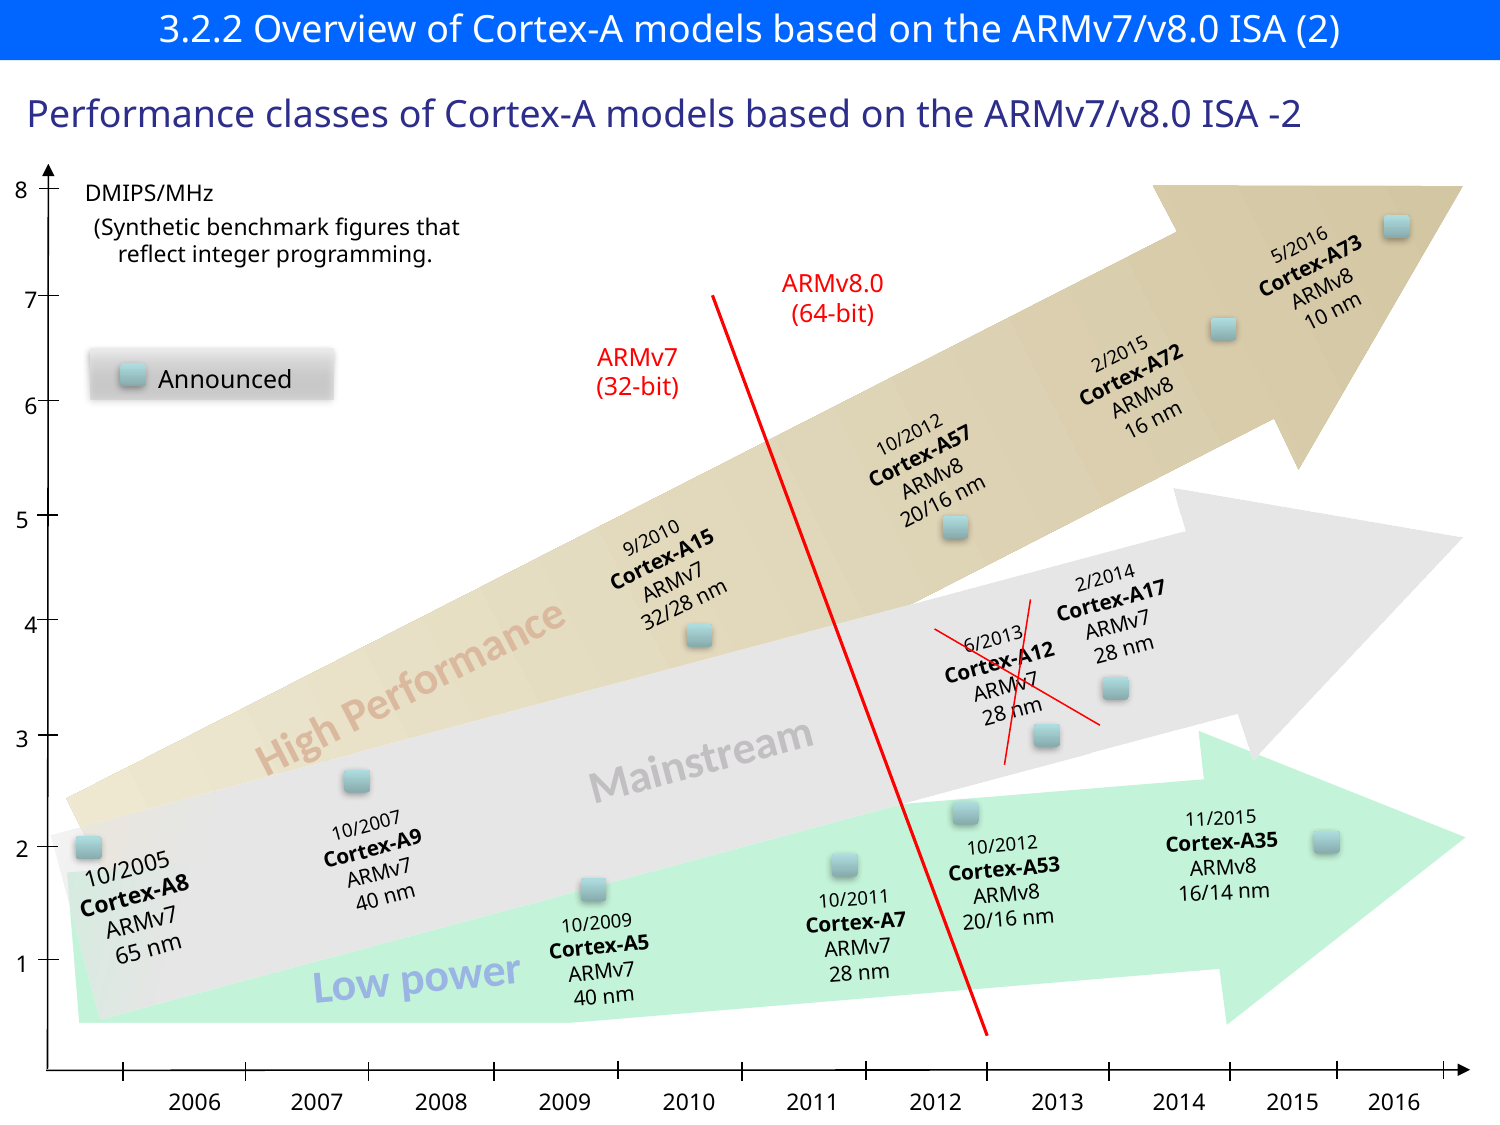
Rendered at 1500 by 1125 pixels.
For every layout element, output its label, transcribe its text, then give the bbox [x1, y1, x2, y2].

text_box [0, 163, 1493, 1125]
text_box Performance classes of Cortex-A models based on the ARMv7/v8.0 ISA -2 [11, 82, 1500, 143]
title 3.2.2 Overview of Cortex-A models based on the ARMv7/v8.0 ISA (2) [0, 0, 1500, 61]
